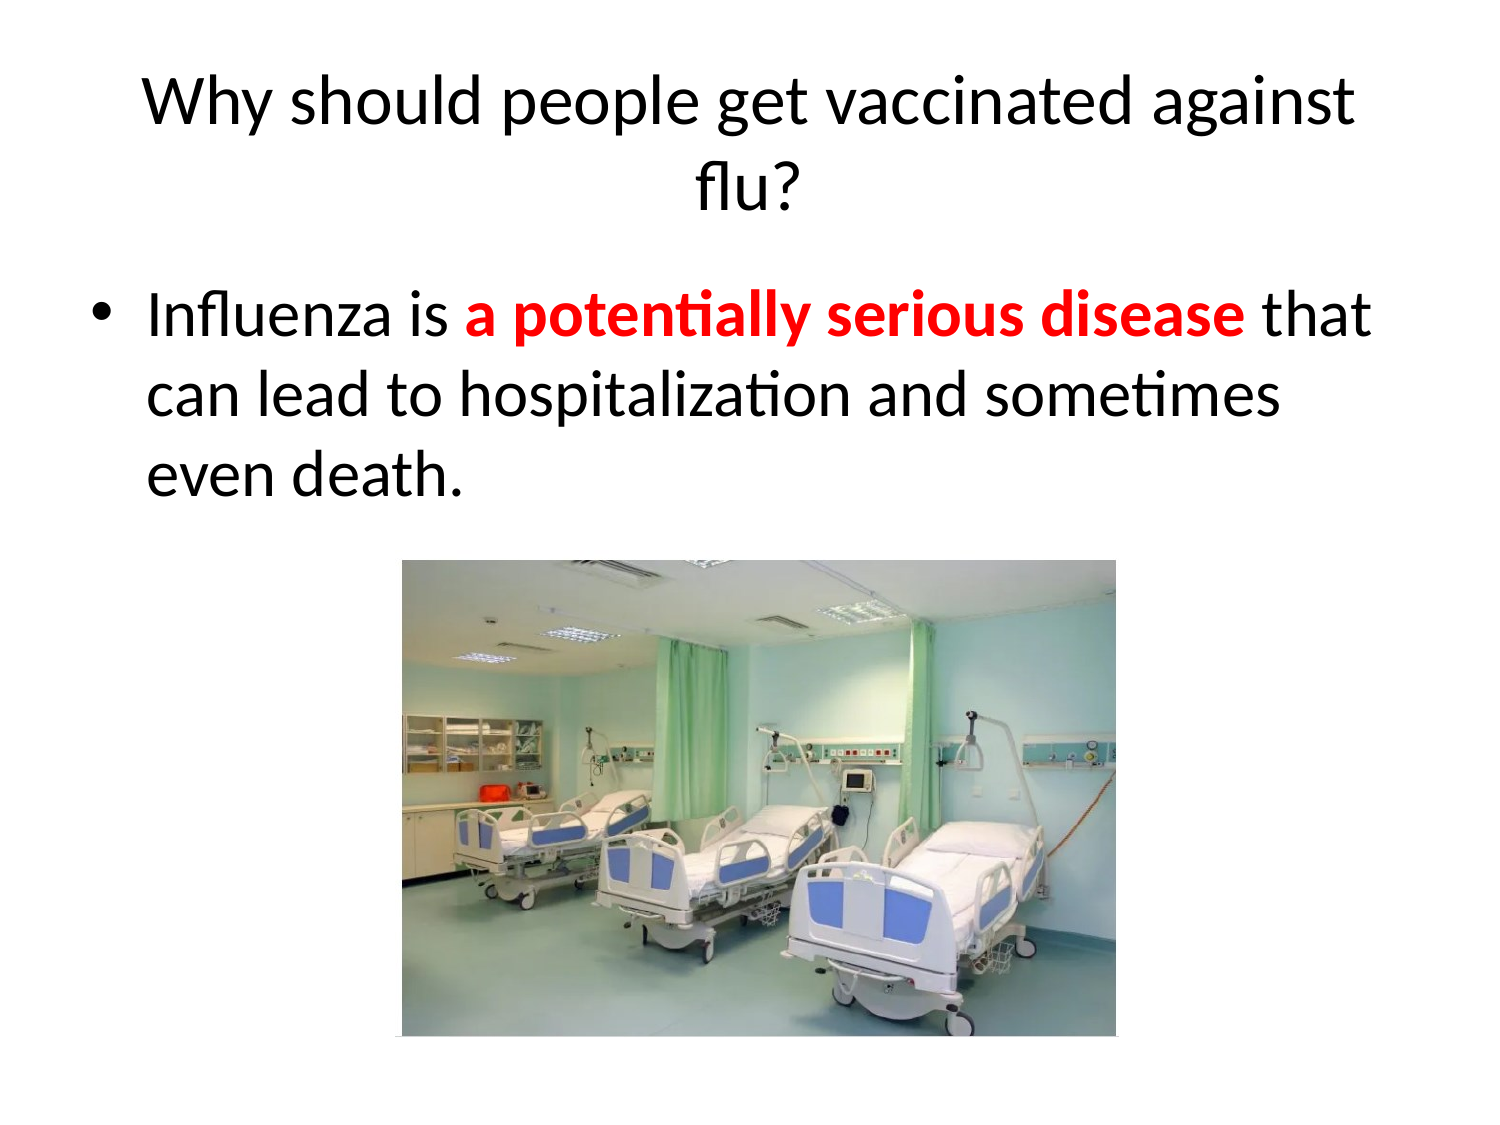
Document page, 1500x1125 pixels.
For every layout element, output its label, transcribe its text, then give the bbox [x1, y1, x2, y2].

picture [395, 550, 1119, 1038]
title Why should people get vaccinated against flu? [75, 45, 1425, 233]
list Influenza is a potentially serious disease that can lead to hospitalization and sometimes even death. [75, 262, 1425, 1005]
